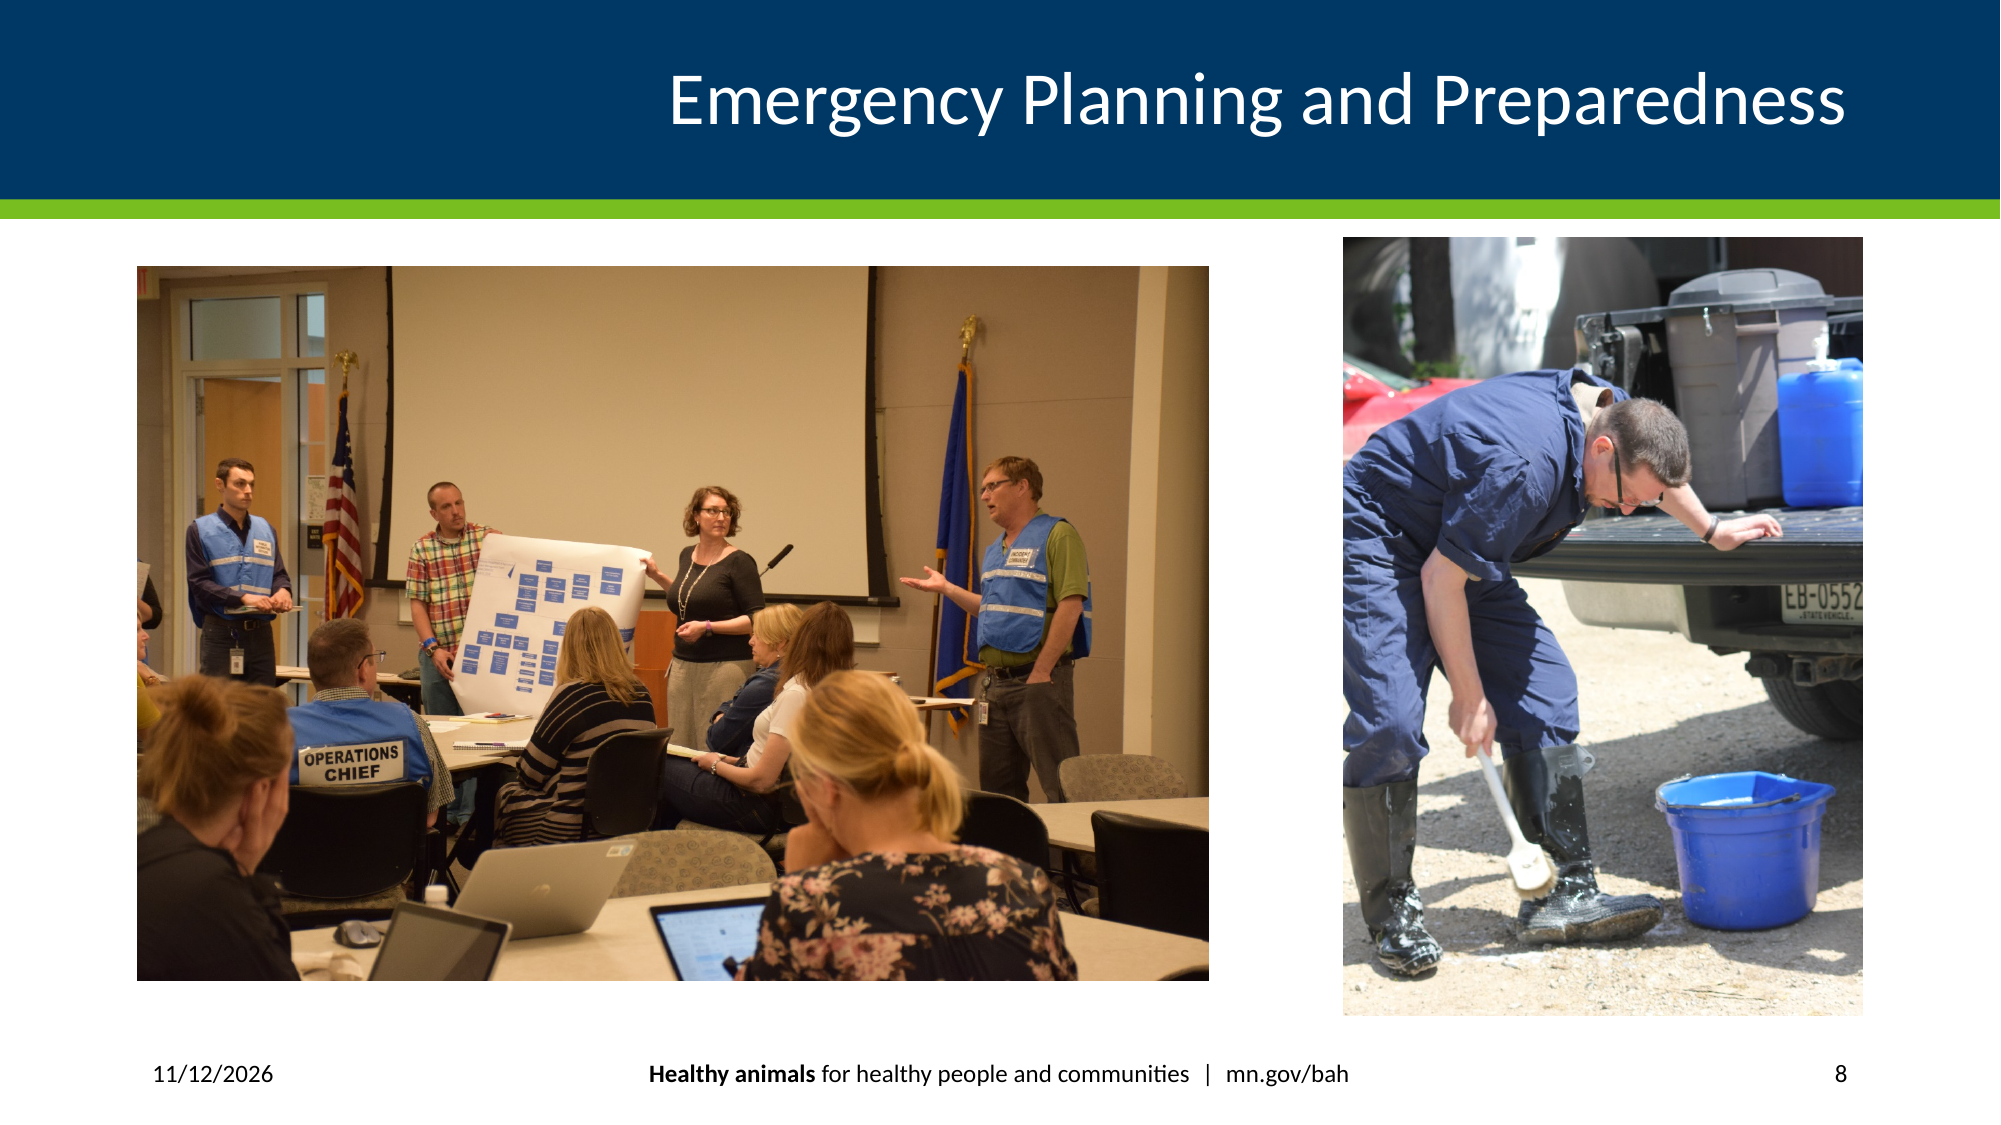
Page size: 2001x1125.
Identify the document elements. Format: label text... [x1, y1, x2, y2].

slide_number 8 [1622, 1042, 1863, 1103]
picture [1343, 236, 1863, 1016]
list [137, 266, 1209, 981]
title Emergency Planning and Preparedness [137, 24, 1863, 175]
footer Healthy animals for healthy people and communities | mn.gov/bah [541, 1042, 1459, 1103]
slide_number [137, 1042, 361, 1103]
